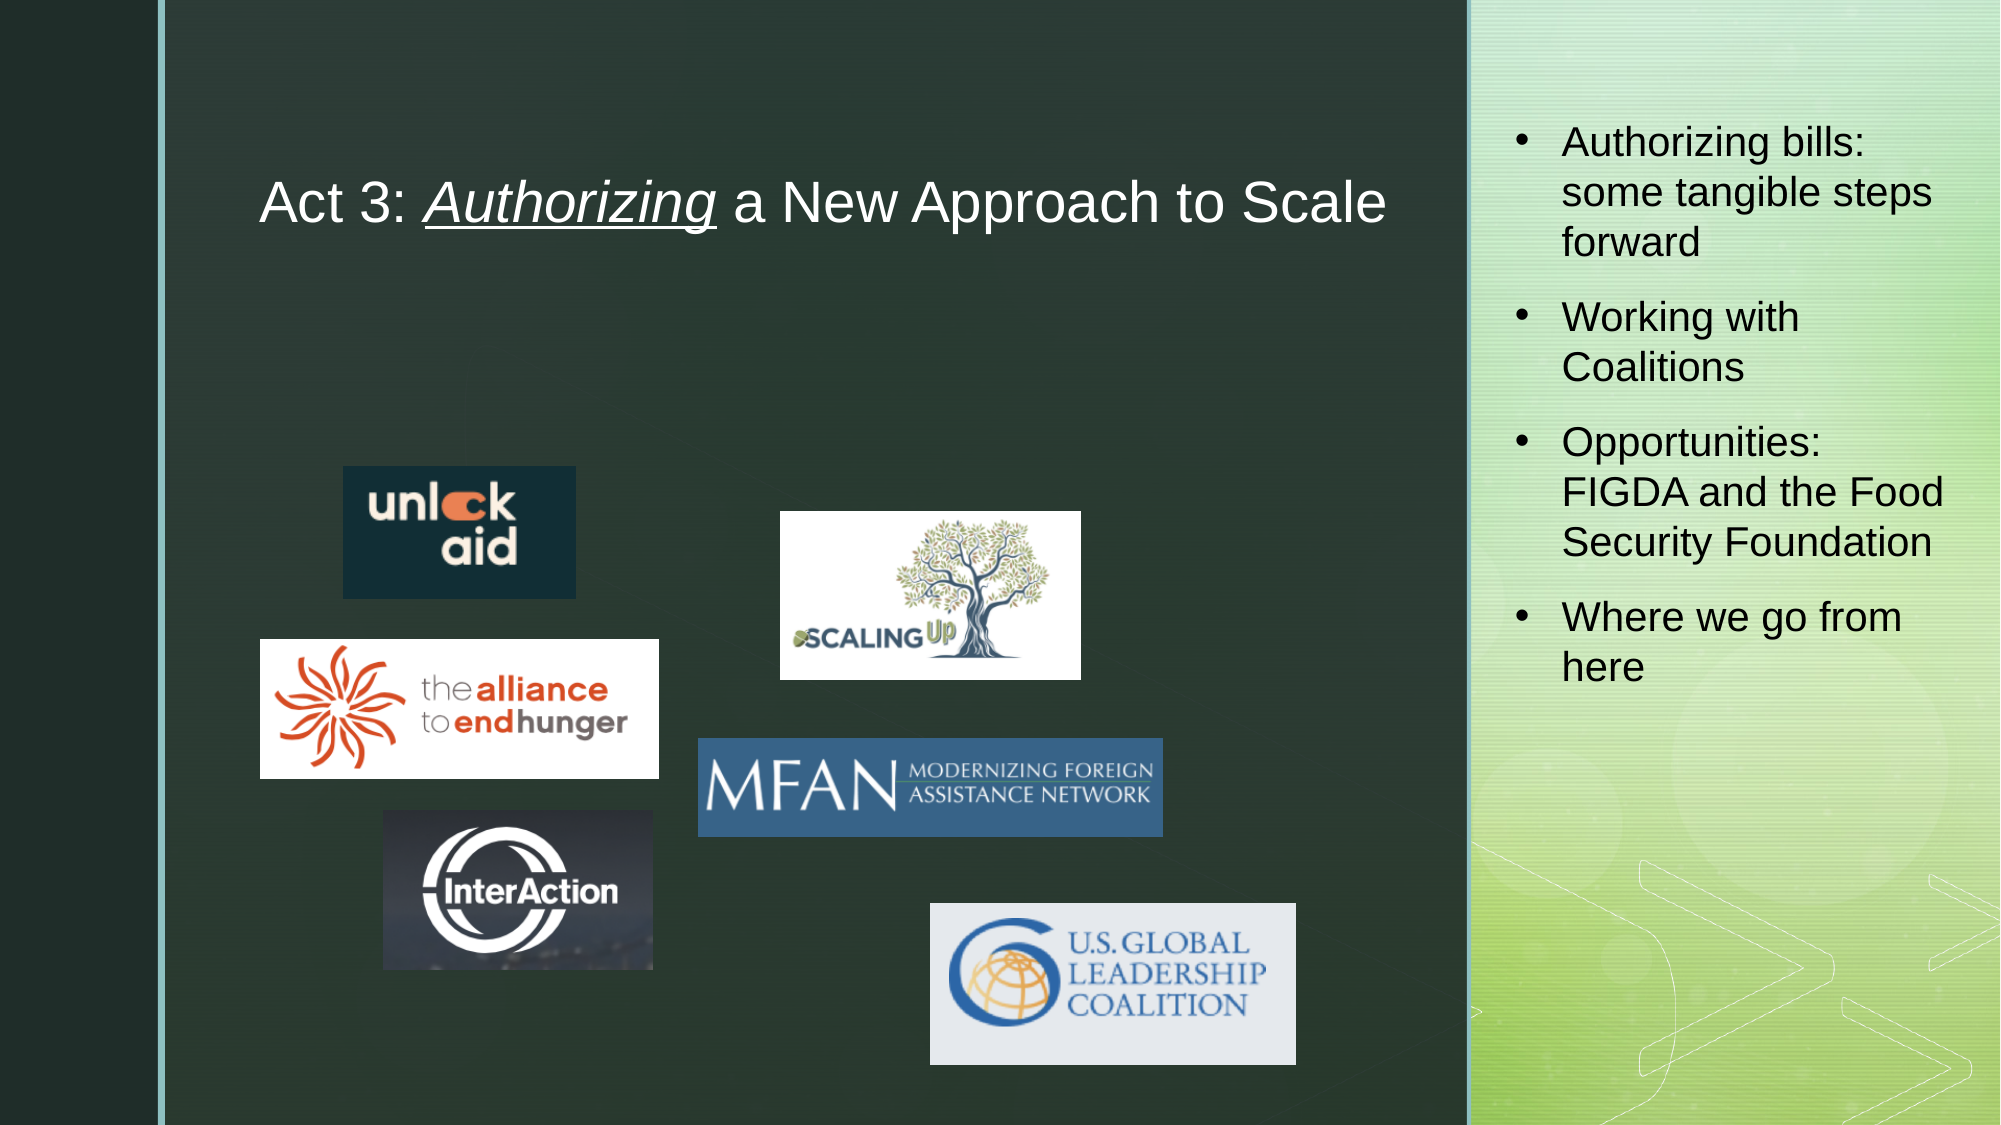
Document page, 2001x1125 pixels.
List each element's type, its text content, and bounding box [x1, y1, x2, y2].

picture [780, 510, 1081, 681]
picture [930, 902, 1296, 1066]
picture [1472, 0, 2001, 1125]
picture [383, 810, 653, 970]
picture [698, 738, 1164, 837]
picture [342, 465, 576, 599]
picture [259, 638, 659, 779]
subtitle Act 3: Authorizing a New Approach to Scale [219, 51, 1420, 242]
text_box Authorizing bills: some tangible steps forward Working with Coalitions Opportunities: FIGDA and the Food Security Foundation Where we go from here [1499, 107, 1973, 773]
